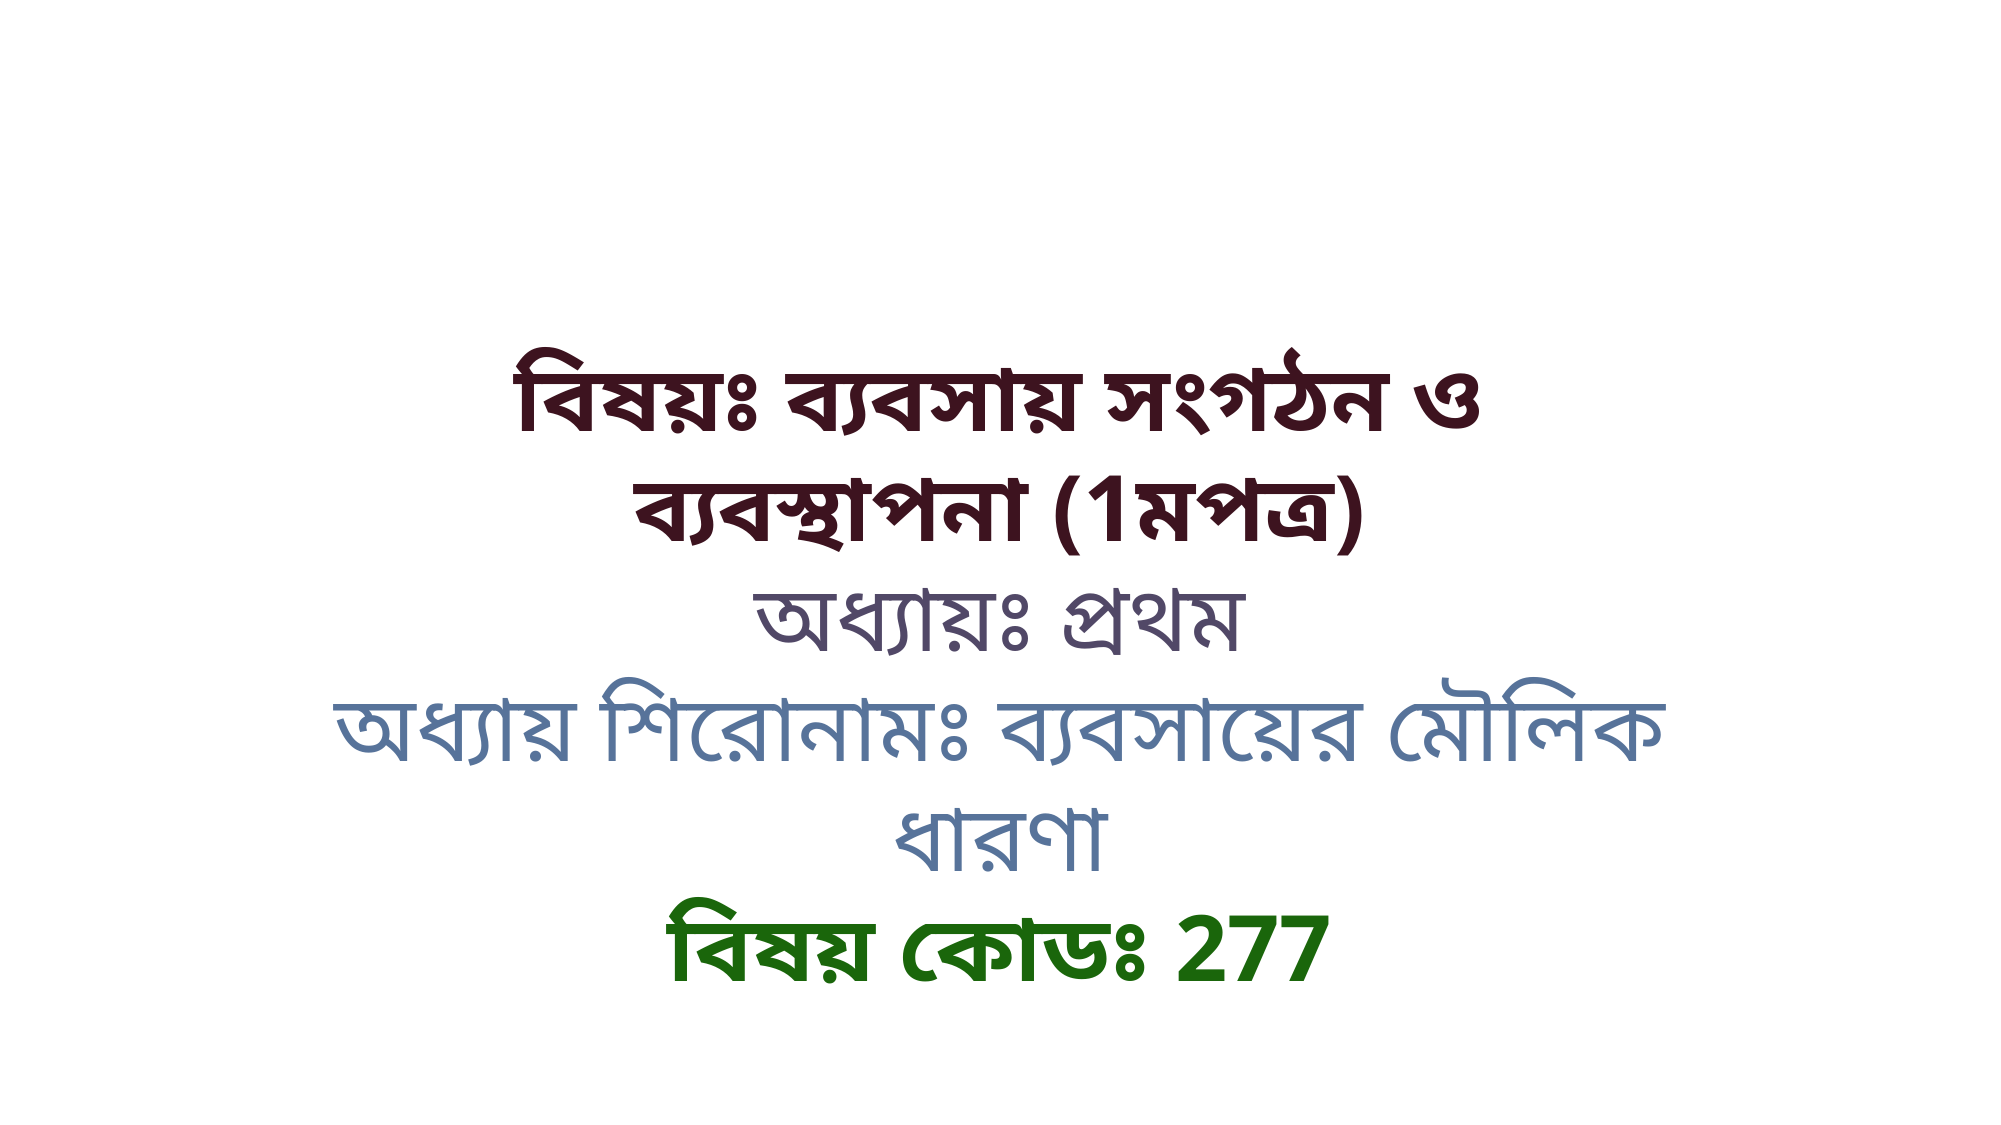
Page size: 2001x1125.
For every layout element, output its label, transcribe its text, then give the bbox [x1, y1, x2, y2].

text_box বিষয়ঃ ব্যবসায় সংগঠন ও ব্যবস্থাপনা (1মপত্র) অধ্যায়ঃ প্রথম অধ্যায় শিরোনামঃ ব্যবসায়ের মৌলিক ধারণা বিষয় কোডঃ 277 [292, 332, 1708, 1008]
